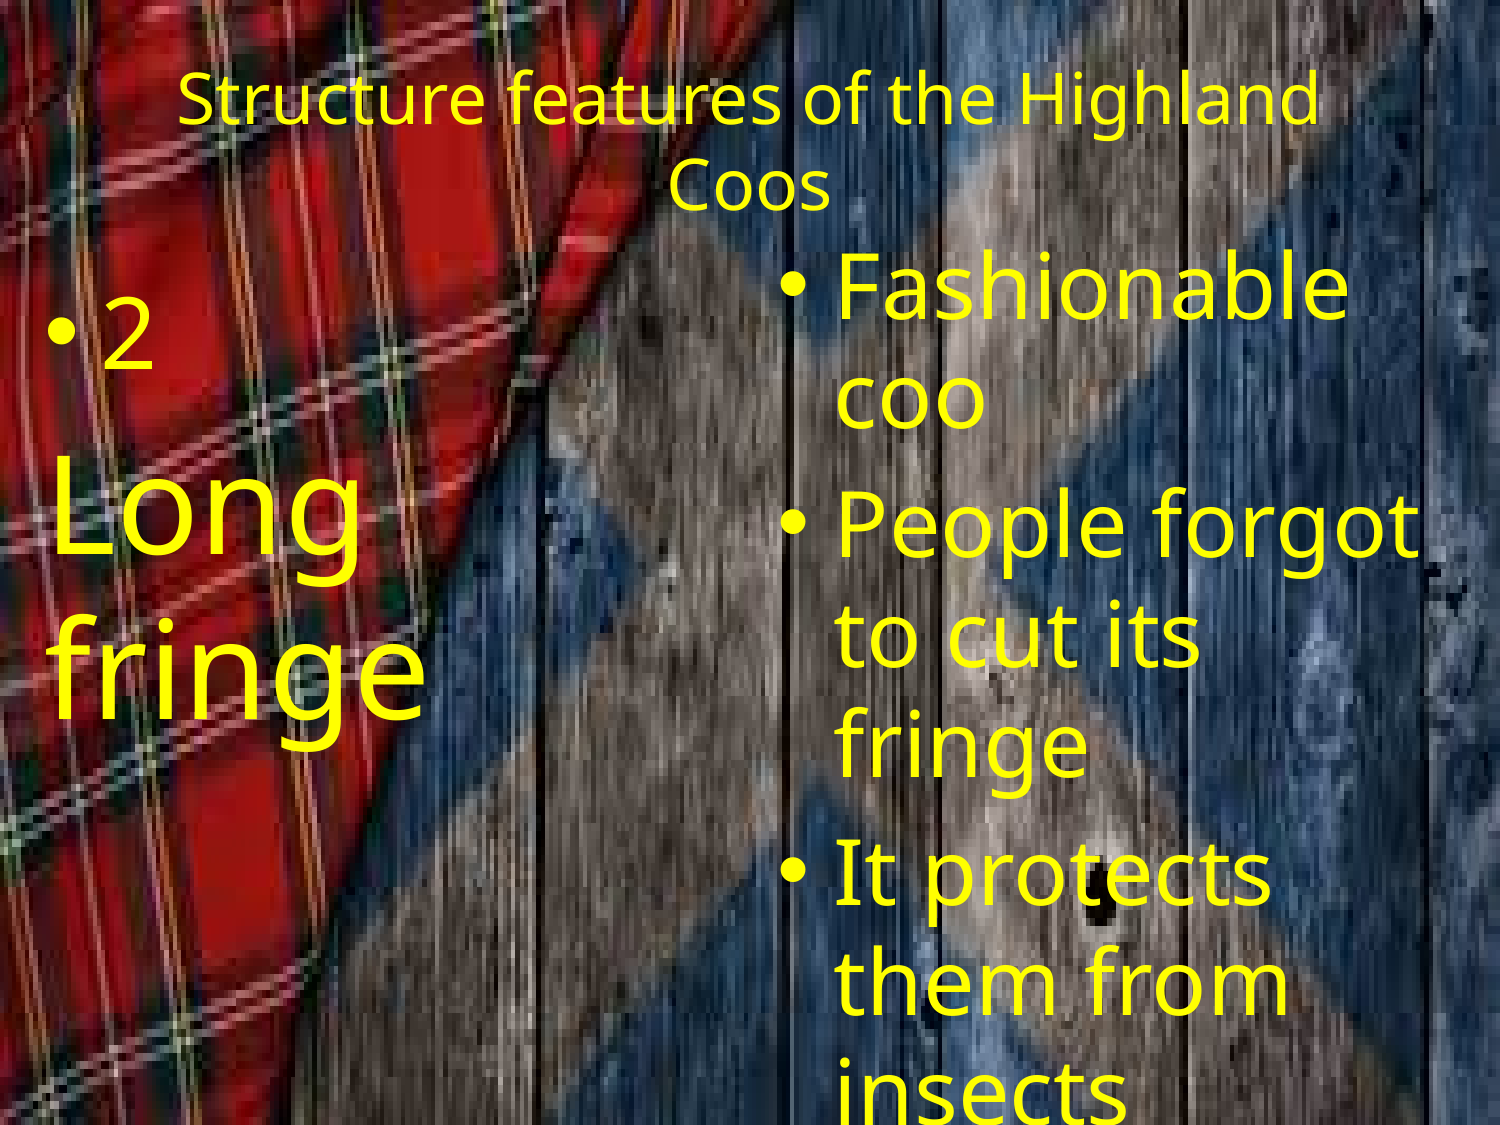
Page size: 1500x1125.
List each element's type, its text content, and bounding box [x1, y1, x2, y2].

list 2 Long fringe [29, 262, 738, 1005]
list Fashionable coo People forgot to cut its fringe It protects them from insects [762, 219, 1471, 894]
picture [0, 0, 1500, 1125]
title Structure features of the Highland Coos [75, 45, 1425, 233]
